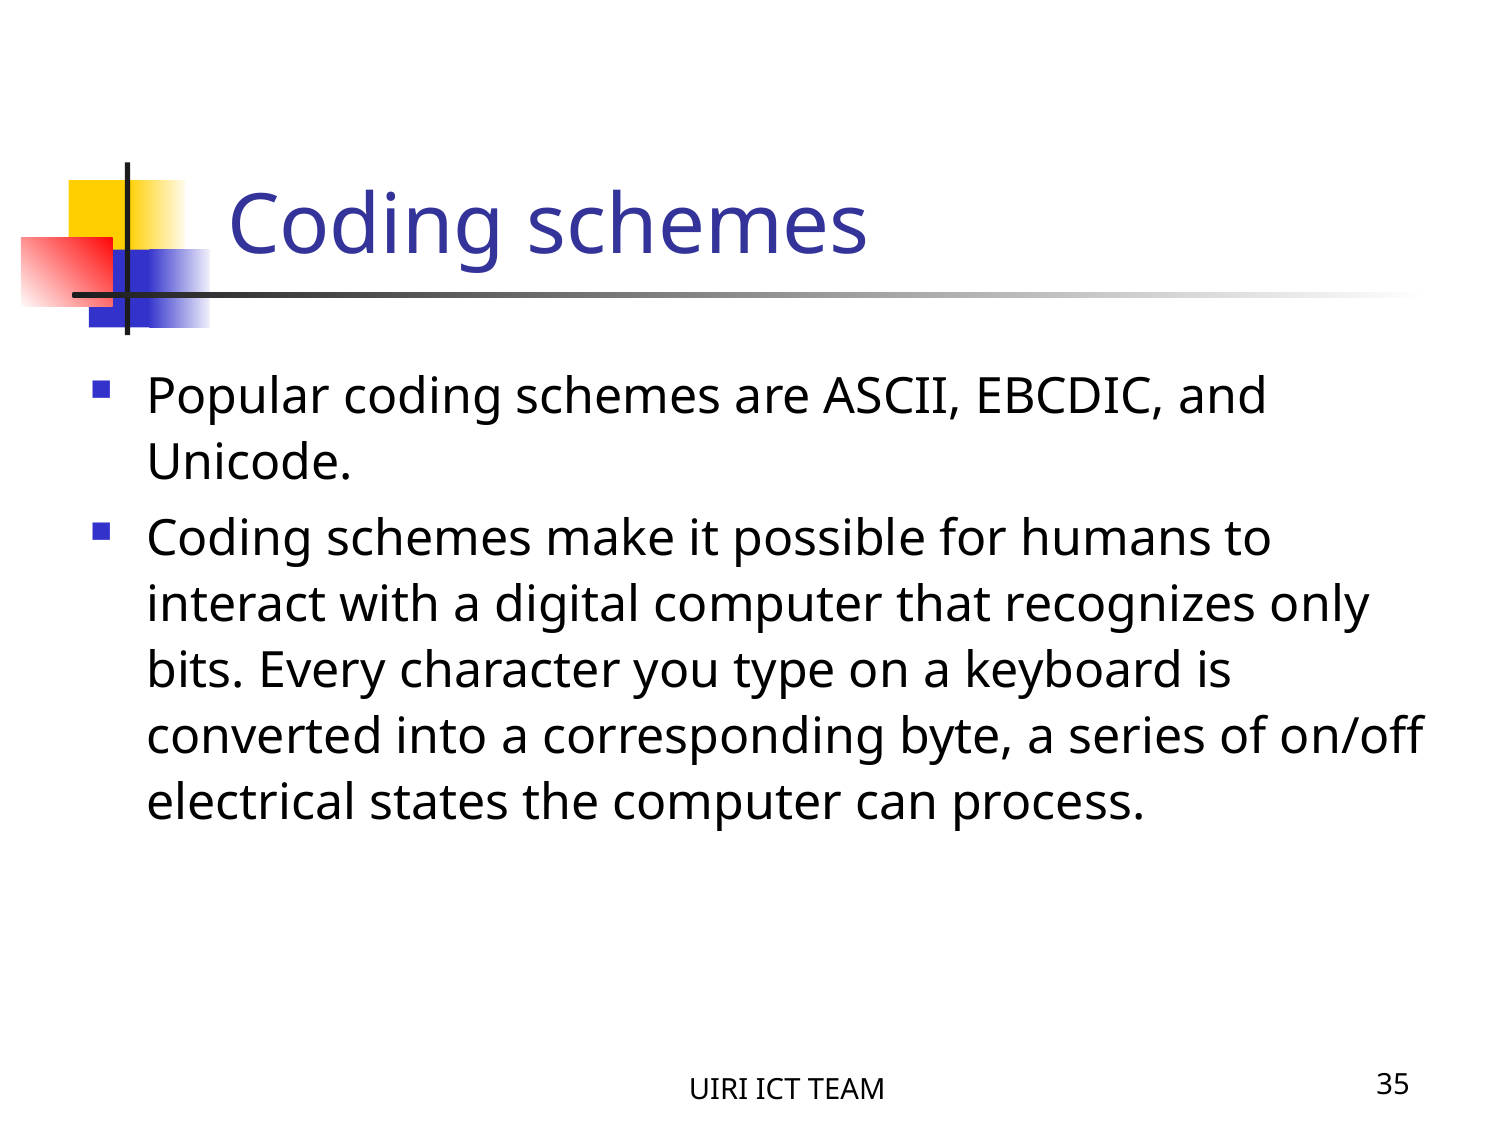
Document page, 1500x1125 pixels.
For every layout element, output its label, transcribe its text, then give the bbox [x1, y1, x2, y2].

footer UIRI ICT TEAM [549, 1037, 1025, 1113]
text_box Coding schemes [212, 162, 1188, 278]
slide_number 35 [1112, 1037, 1425, 1113]
list Popular coding schemes are ASCII, EBCDIC, and Unicode. Coding schemes make it possible for humans to interact with a digital computer that recognizes only bits. Every character you type on a keyboard is converted into a corresponding byte, a series of on/off electrical states the computer can process. [75, 350, 1450, 1005]
